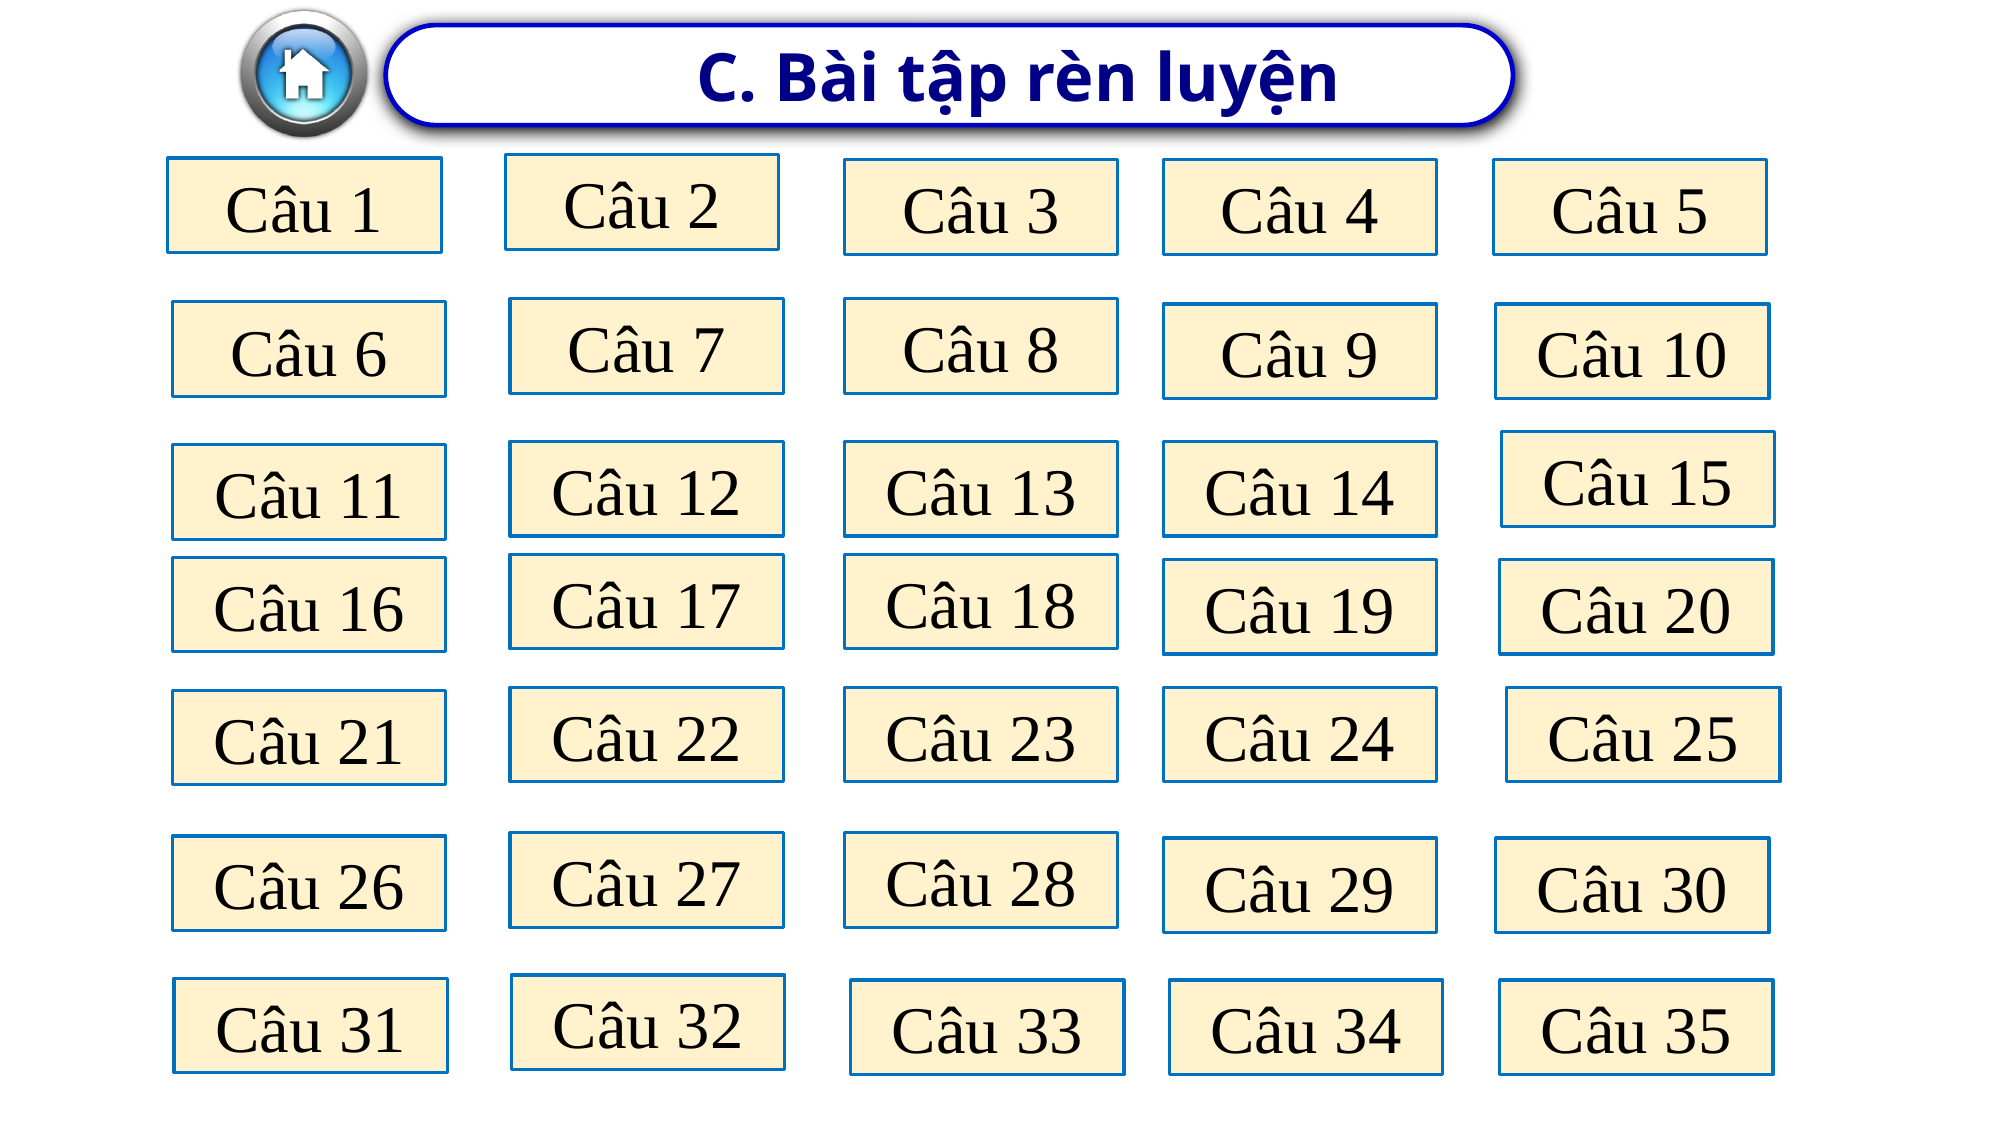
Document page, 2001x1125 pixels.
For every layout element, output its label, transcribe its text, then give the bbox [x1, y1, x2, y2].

text_box Câu 32 [511, 974, 785, 1070]
text_box Câu 34 [1169, 979, 1443, 1075]
text_box Câu 14 [1163, 441, 1437, 537]
text_box Câu 25 [1506, 687, 1780, 782]
text_box Câu 22 [510, 687, 784, 782]
text_box Câu 2 [505, 154, 779, 250]
text_box Câu 6 [172, 301, 446, 397]
text_box Câu 3 [844, 159, 1118, 255]
text_box Câu 28 [844, 832, 1118, 928]
text_box Câu 27 [510, 832, 784, 928]
text_box Câu 26 [172, 835, 446, 931]
text_box Câu 31 [174, 978, 448, 1073]
text_box Câu 5 [1493, 159, 1767, 255]
text_box Câu 30 [1495, 837, 1769, 933]
text_box Câu 10 [1495, 303, 1769, 399]
text_box Câu 29 [1163, 837, 1437, 933]
text_box Câu 16 [172, 557, 446, 652]
text_box C. Bài tập rèn luyện [385, 25, 1513, 126]
text_box Câu 8 [844, 298, 1118, 394]
text_box Câu 35 [1499, 979, 1773, 1075]
text_box Câu 1 [167, 158, 442, 253]
picture [232, 3, 377, 147]
text_box Câu 13 [844, 441, 1118, 537]
text_box Câu 12 [510, 441, 784, 537]
text_box Câu 33 [850, 979, 1124, 1075]
text_box Câu 4 [1163, 159, 1437, 255]
text_box Câu 19 [1163, 559, 1437, 654]
text_box Câu 20 [1499, 559, 1773, 654]
text_box Câu 9 [1163, 303, 1437, 399]
text_box Câu 17 [510, 554, 784, 649]
text_box Câu 24 [1163, 687, 1437, 782]
text_box Câu 21 [172, 690, 446, 785]
text_box Câu 15 [1501, 431, 1775, 527]
text_box Câu 11 [172, 444, 446, 540]
text_box Câu 7 [510, 298, 784, 394]
text_box Câu 18 [844, 554, 1118, 649]
text_box Câu 23 [844, 687, 1118, 782]
